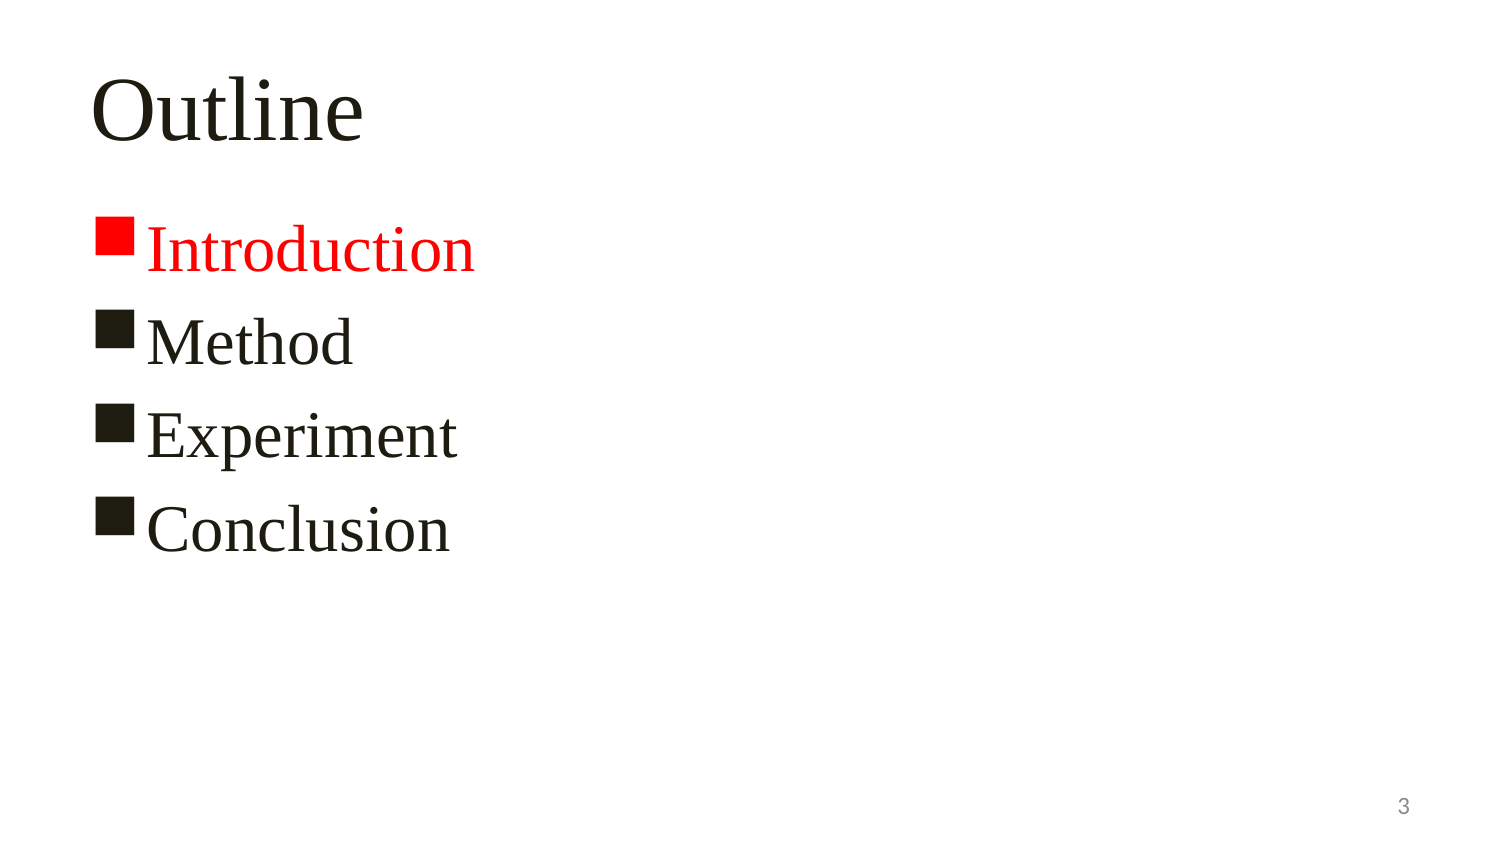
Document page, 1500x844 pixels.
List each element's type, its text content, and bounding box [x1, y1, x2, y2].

slide_number 3 [1074, 782, 1425, 827]
list Introduction Method Experiment Conclusion [75, 196, 1425, 754]
title Outline [75, 33, 1425, 175]
